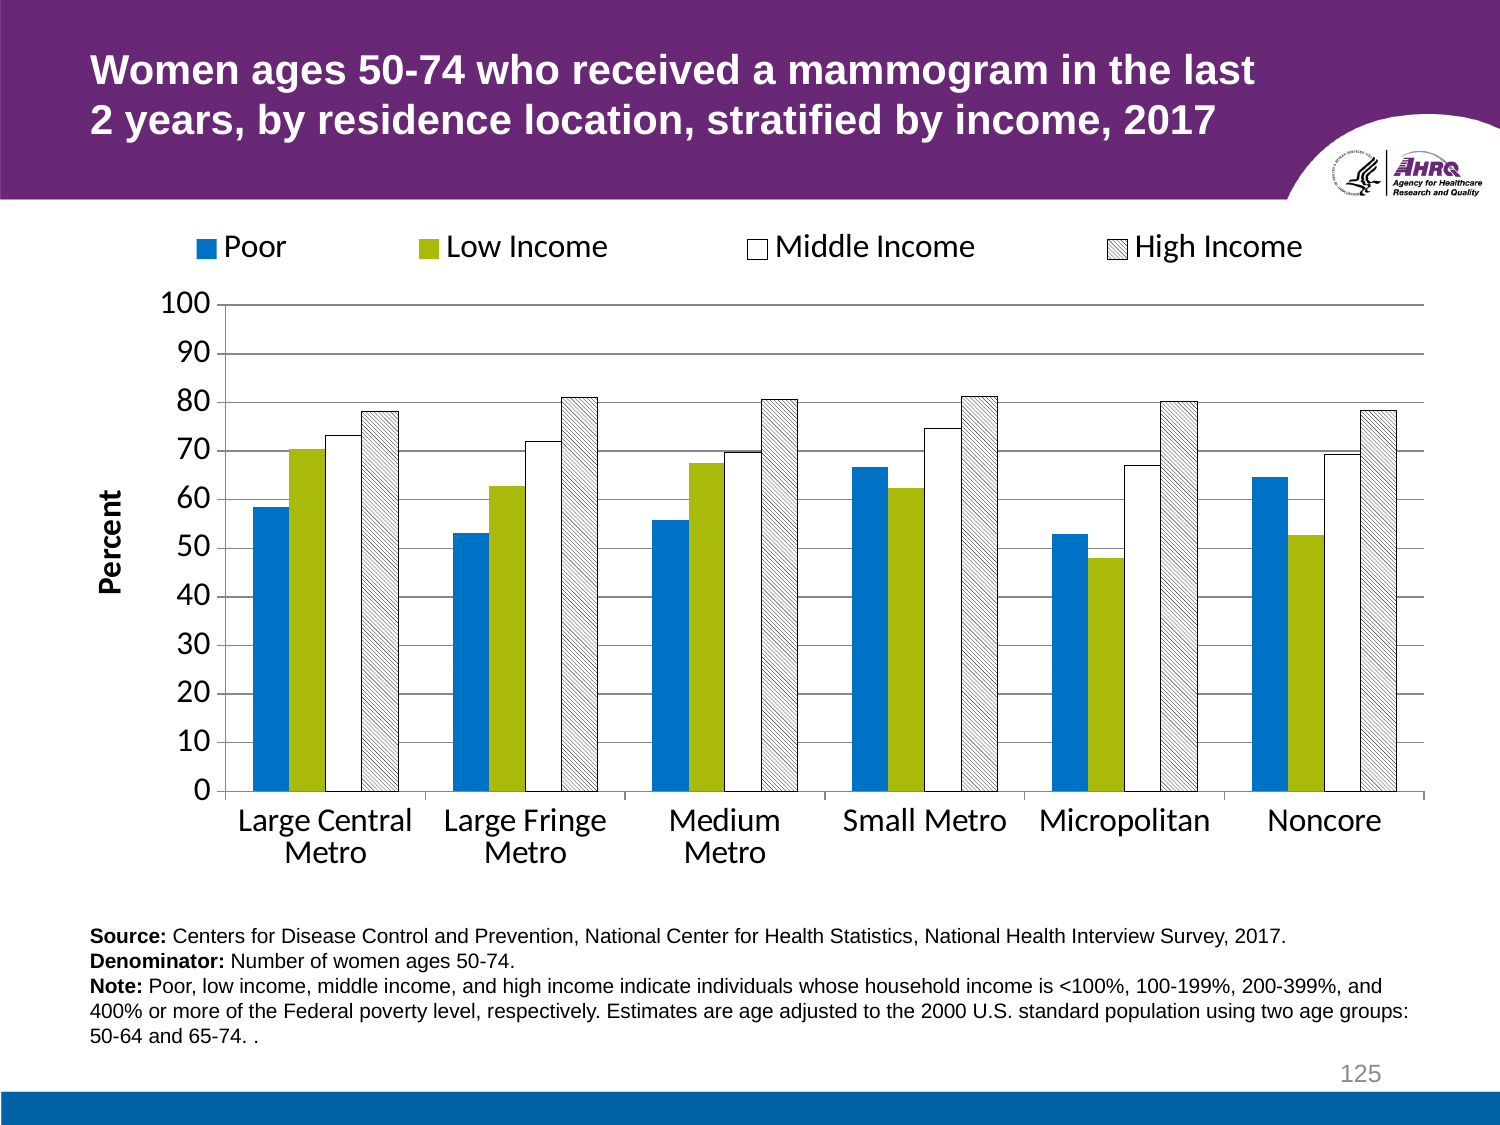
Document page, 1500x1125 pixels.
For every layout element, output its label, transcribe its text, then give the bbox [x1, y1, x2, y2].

picture [0, 0, 1500, 1125]
chart [74, 224, 1426, 901]
slide_number 125 [1059, 1042, 1397, 1103]
text_box Source: Centers for Disease Control and Prevention, National Center for Health Statistics, National Health Interview Survey, 2017. Denominator: Number of women ages 50-74. Note: Poor, low income, middle income, and high income indicate individuals whose household income is <100%, 100-199%, 200-399%, and 400% or more of the Federal poverty level, respectively. Estimates are age adjusted to the 2000 U.S. standard population using two age groups: 50-64 and 65-74. . [74, 915, 1425, 1055]
title Women ages 50-74 who received a mammogram in the last 2 years, by residence location, stratified by income, 2017 [75, 42, 1294, 144]
